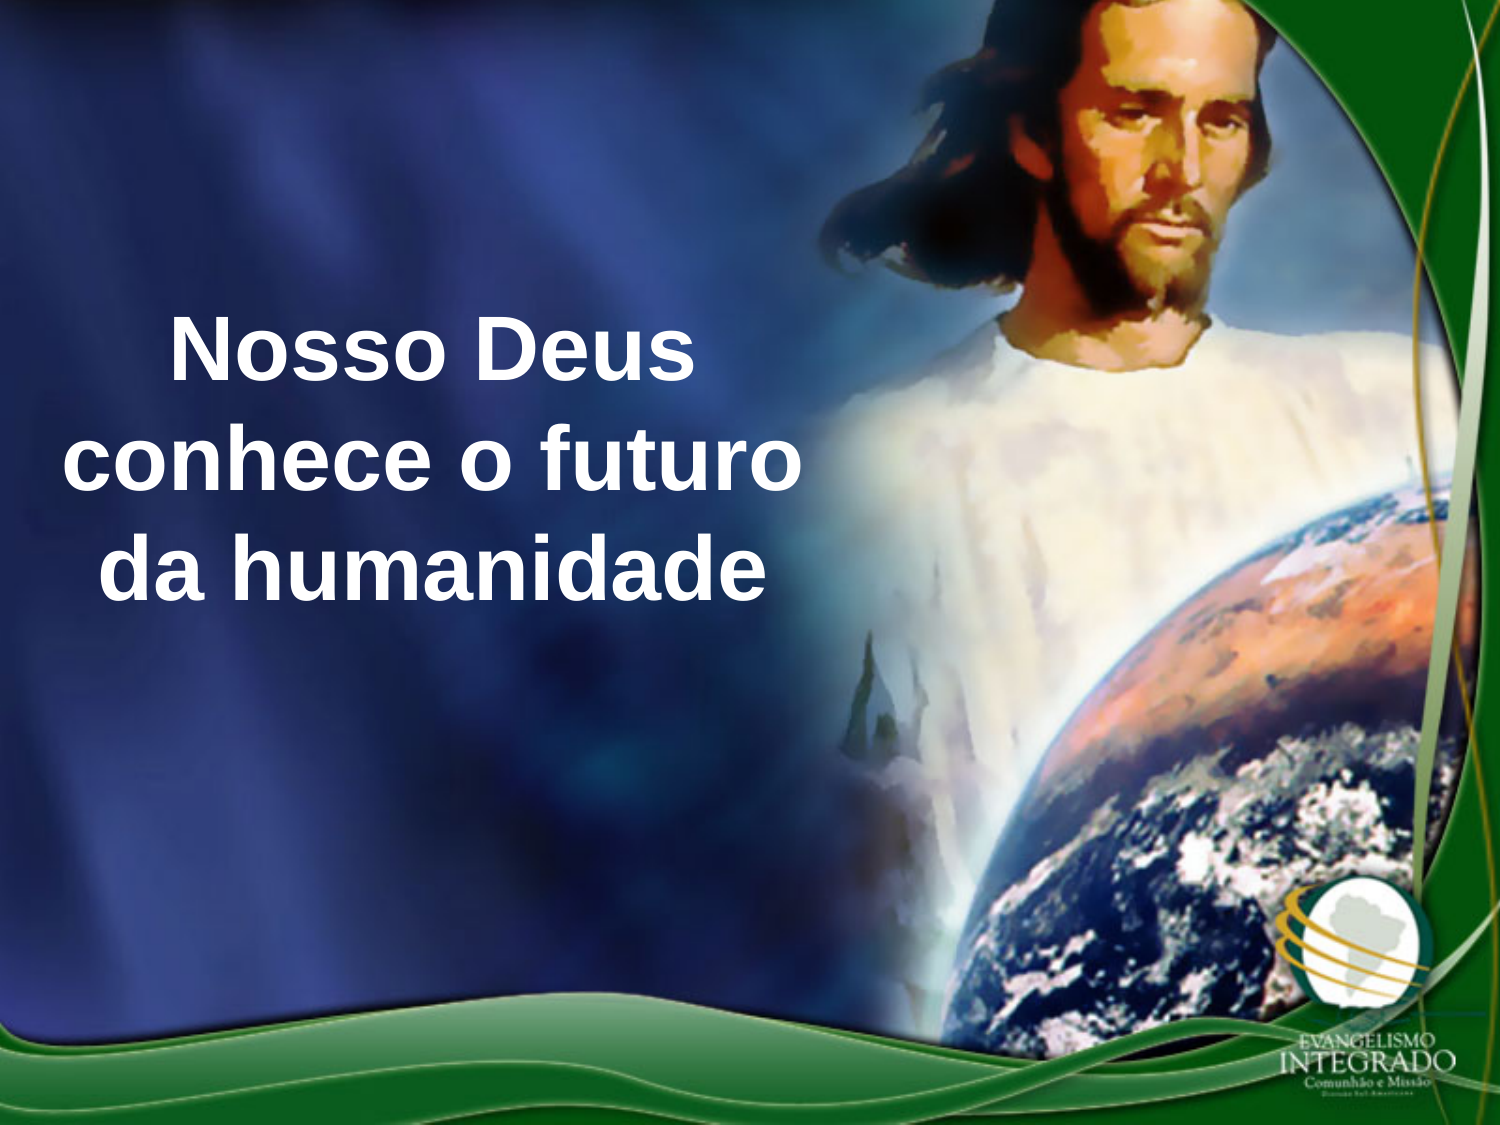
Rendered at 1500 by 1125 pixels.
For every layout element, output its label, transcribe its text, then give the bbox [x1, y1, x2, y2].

picture [0, 0, 1500, 1125]
text_box Nosso Deus conhece o futuro da humanidade [35, 281, 832, 626]
